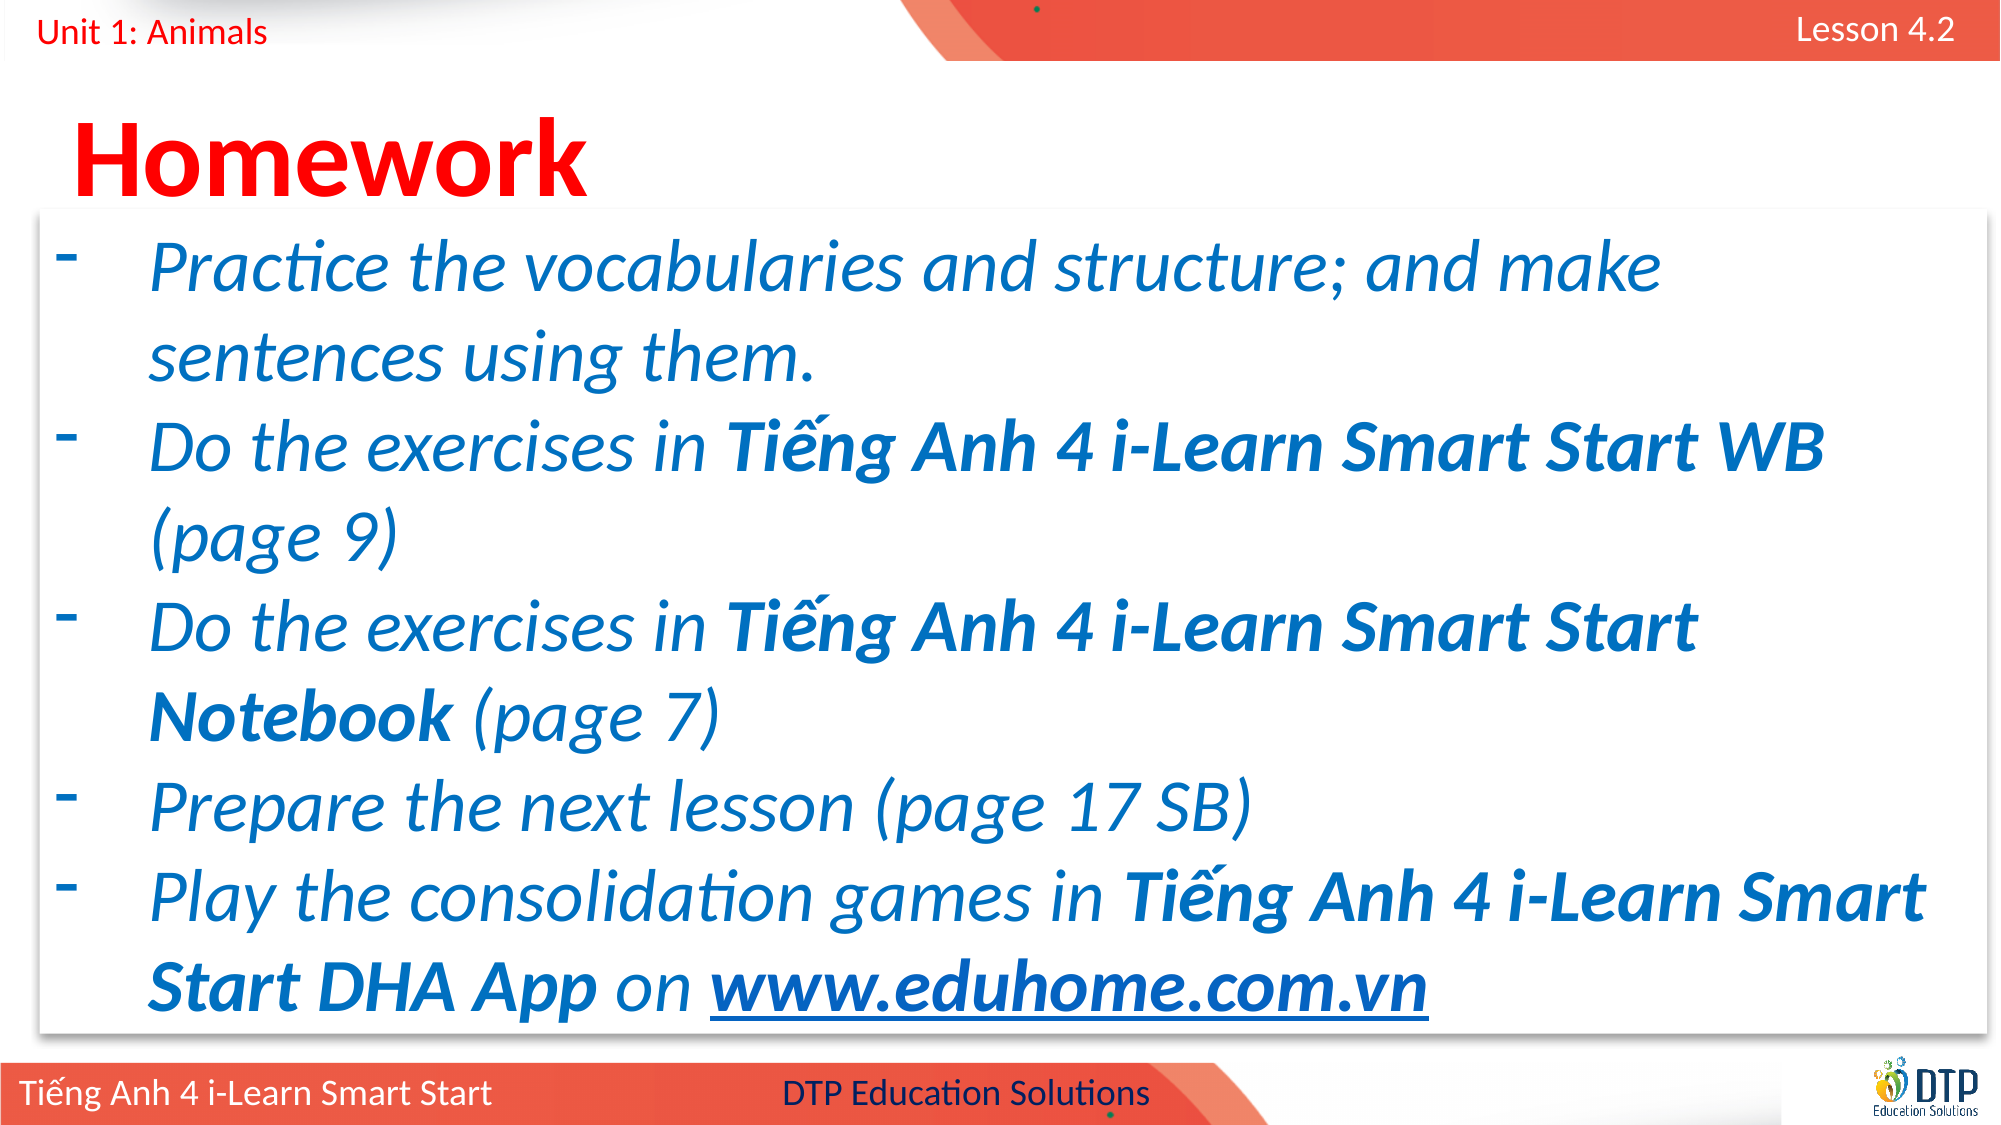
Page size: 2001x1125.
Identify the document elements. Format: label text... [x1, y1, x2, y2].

text_box Homework [57, 76, 604, 208]
picture [4, 0, 2000, 61]
picture [2, 1063, 1782, 1125]
text_box Practice the vocabularies and structure; and make sentences using them. Do the exercises in Tiếng Anh 4 i-Learn Smart Start WB (page 9) Do the exercises in Tiếng Anh 4 i-Learn Smart Start Notebook (page 7) Prepare the next lesson (page 17 SB) Play the consolidation games in Tiếng Anh 4 i-Learn Smart Start DHA App on www.eduhome.com.vn [39, 208, 1988, 1034]
picture [1869, 1034, 1982, 1125]
